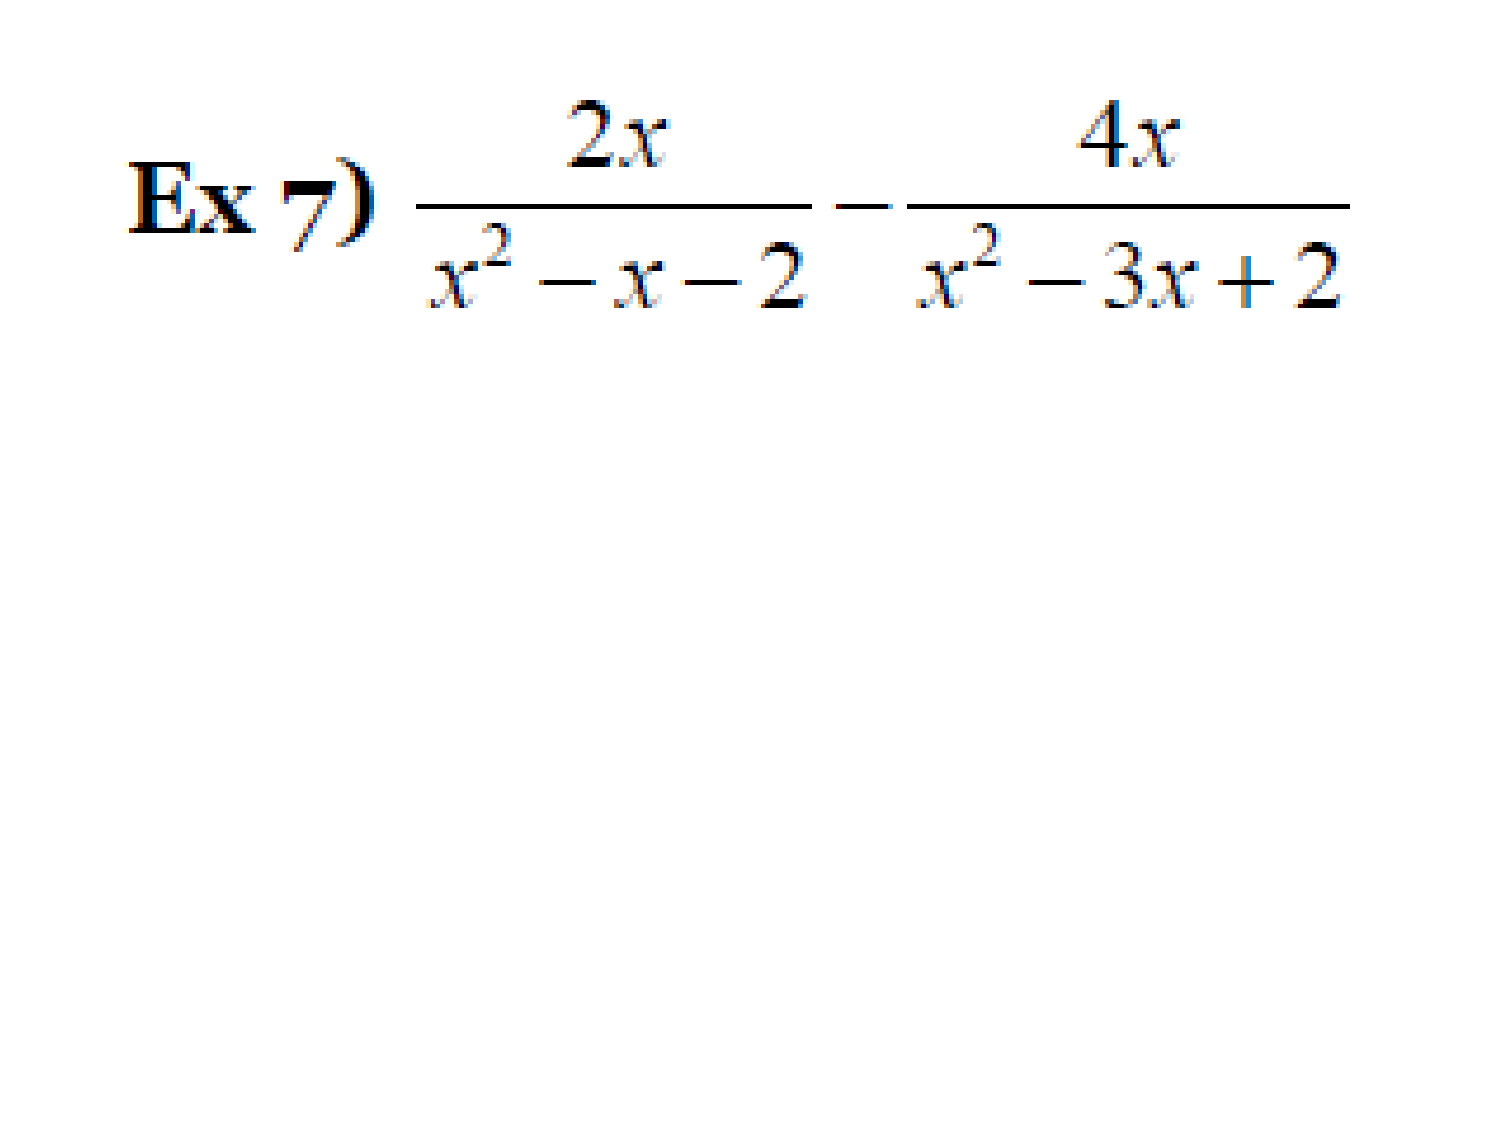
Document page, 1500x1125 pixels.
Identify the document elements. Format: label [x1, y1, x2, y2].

picture [87, 49, 1388, 376]
